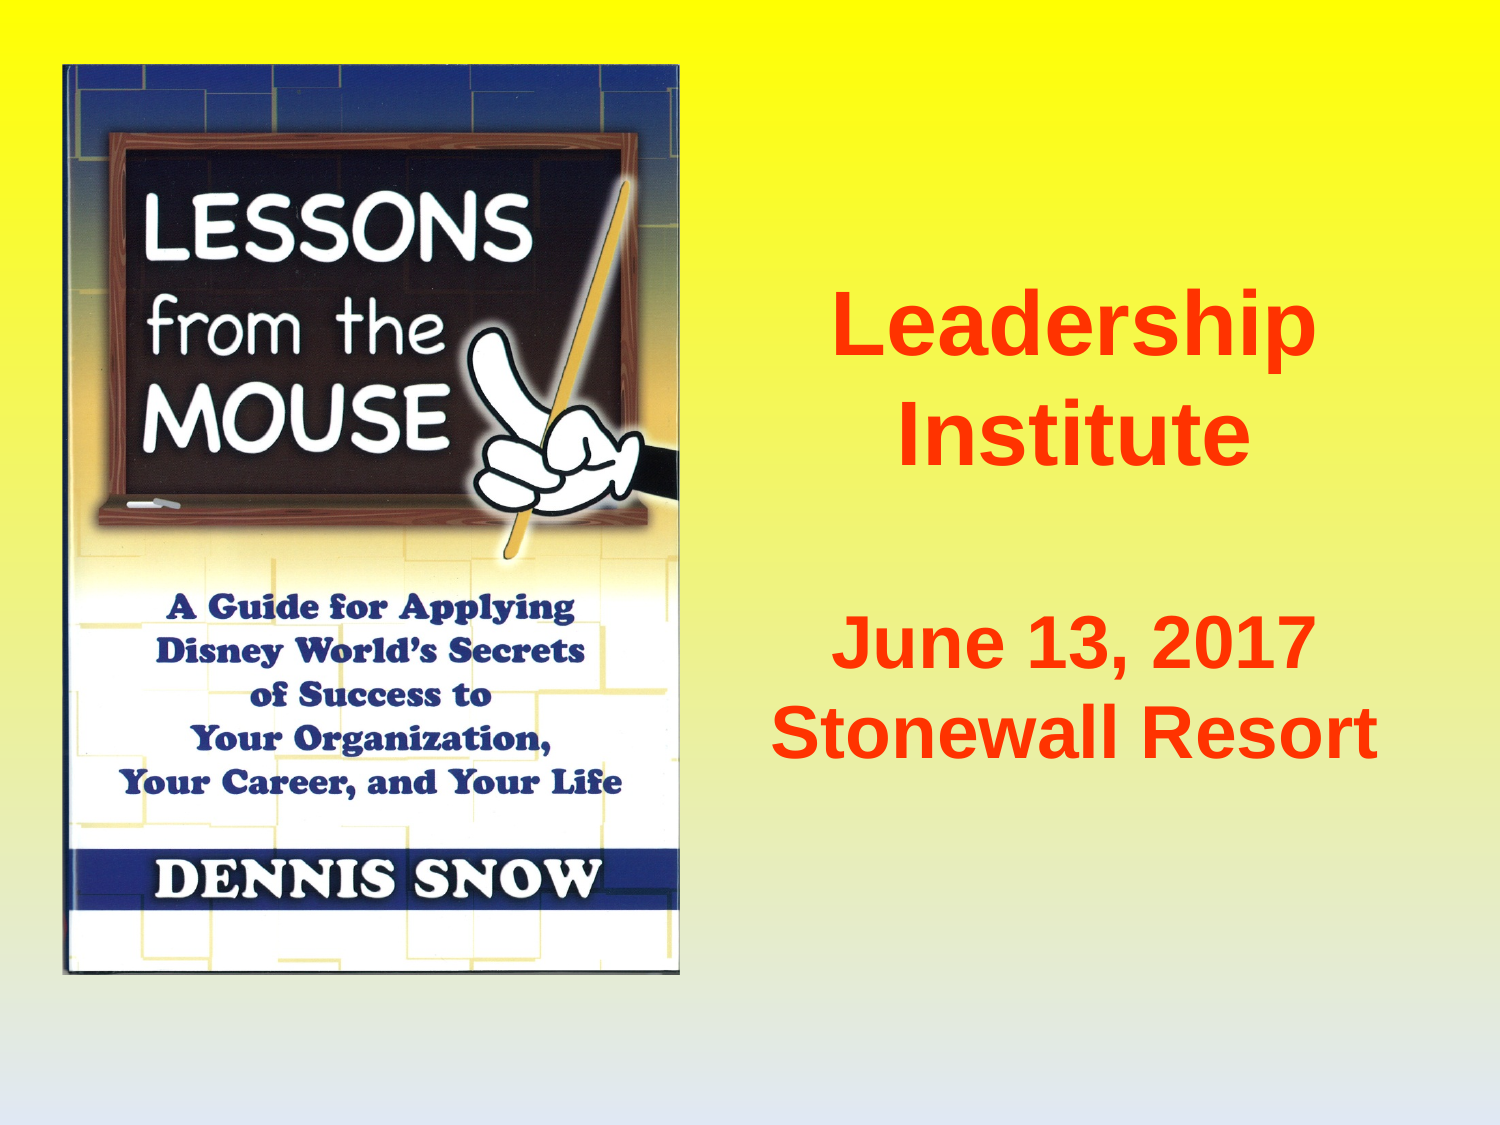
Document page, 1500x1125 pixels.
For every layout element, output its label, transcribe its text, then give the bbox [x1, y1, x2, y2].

title Leadership Institute June 13, 2017 Stonewall Resort [725, 62, 1425, 975]
picture [62, 62, 683, 976]
